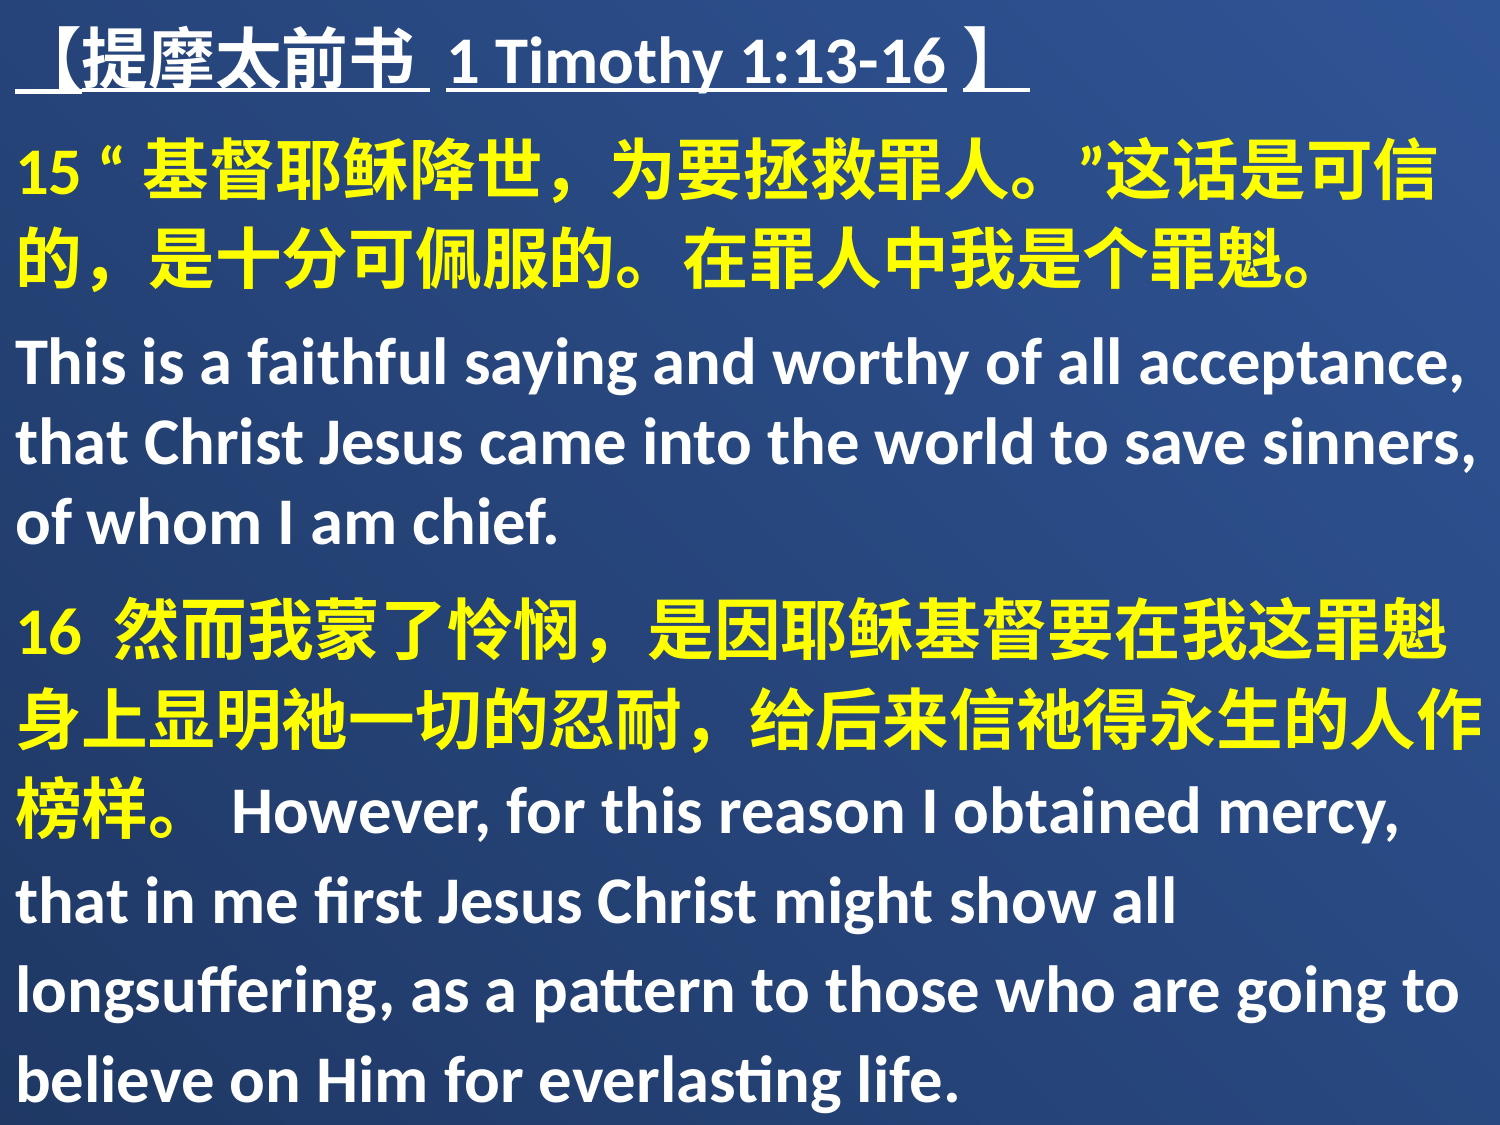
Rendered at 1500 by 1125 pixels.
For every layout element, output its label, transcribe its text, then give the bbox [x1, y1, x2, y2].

subtitle 【提摩太前书 1 Timothy 1:13-16】 15 “基督耶稣降世，为要拯救罪人。”这话是可信的，是十分可佩服的。在罪人中我是个罪魁。 This is a faithful saying and worthy of all acceptance, that Christ Jesus came into the world to save sinners, of whom I am chief. 16 然而我蒙了怜悯，是因耶稣基督要在我这罪魁身上显明祂一切的忍耐，给后来信祂得永生的人作榜样。However, for this reason I obtained mercy, that in me first Jesus Christ might show all longsuffering, as a pattern to those who are going to believe on Him for everlasting life. [0, 0, 1500, 1125]
